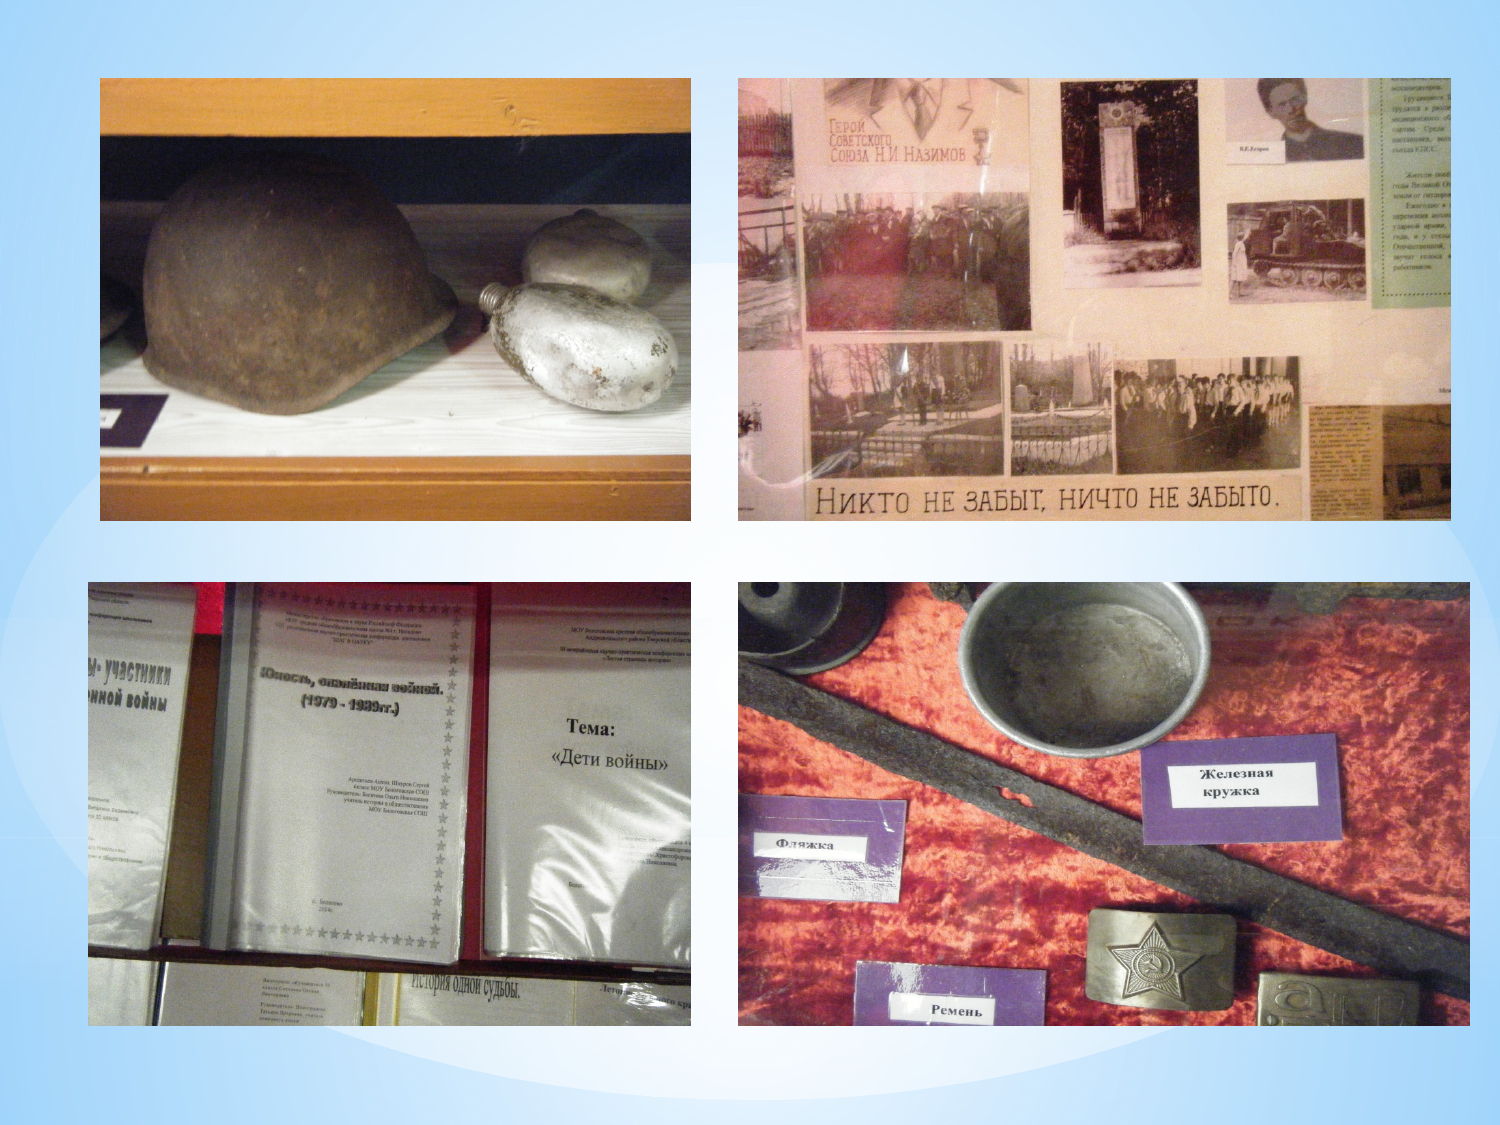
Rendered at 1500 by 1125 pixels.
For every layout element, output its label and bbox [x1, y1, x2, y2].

picture [737, 77, 1451, 522]
picture [88, 582, 692, 1026]
picture [100, 77, 692, 522]
picture [737, 582, 1470, 1026]
